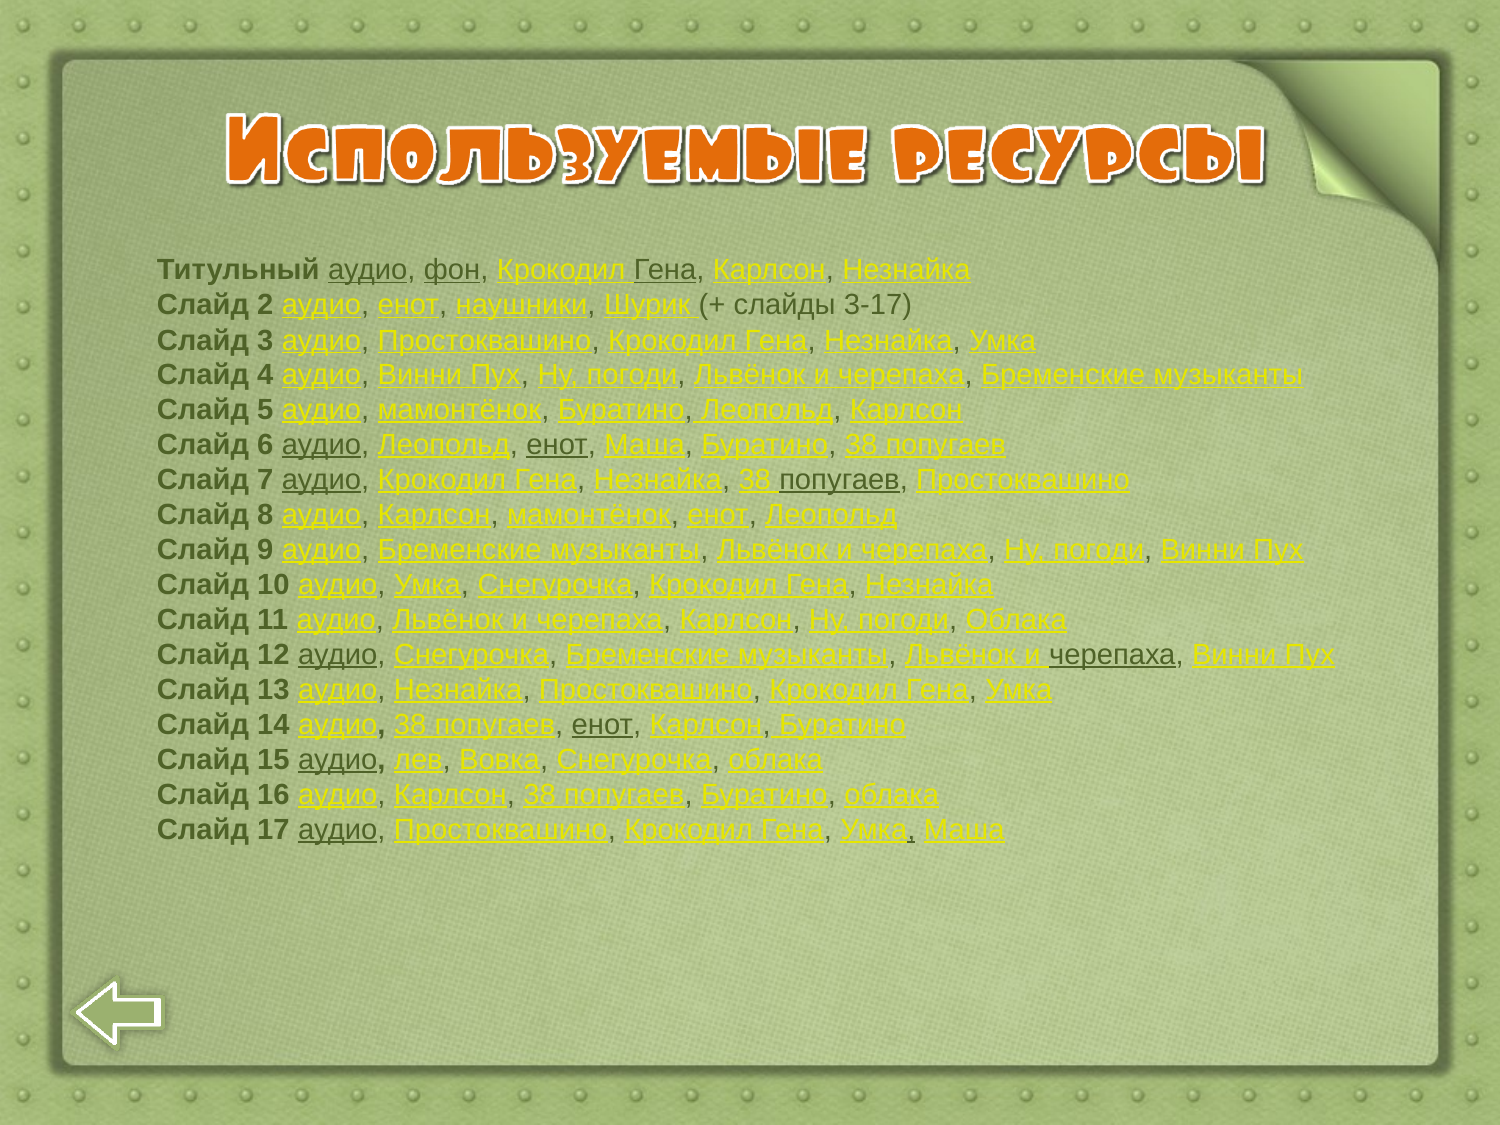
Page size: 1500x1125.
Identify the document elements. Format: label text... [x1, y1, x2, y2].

picture [0, 0, 1500, 1125]
text_box Титульный аудио, фон, Крокодил Гена, Карлсон, Незнайка Слайд 2 аудио, енот, наушники, Шурик (+ слайды 3-17) Слайд 3 аудио, Простоквашино, Крокодил Гена, Незнайка, Умка Слайд 4 аудио, Винни Пух, Ну, погоди, Львёнок и черепаха, Бременские музыканты Слайд 5 аудио, мамонтёнок, Буратино, Леопольд, Карлсон Слайд 6 аудио, Леопольд, енот, Маша, Буратино, 38 попугаев Слайд 7 аудио, Крокодил Гена, Незнайка, 38 попугаев, Простоквашино Слайд 8 аудио, Карлсон, мамонтёнок, енот, Леопольд Слайд 9 аудио, Бременские музыканты, Львёнок и черепаха, Ну, погоди, Винни Пух Слайд 10 аудио, Умка, Снегурочка, Крокодил Гена, Незнайка Слайд 11 аудио, Львёнок и черепаха, Карлсон, Ну, погоди, Облака Слайд 12 аудио, Снегурочка, Бременские музыканты, Львёнок и черепаха, Винни Пух Слайд 13 аудио, Незнайка, Простоквашино, Крокодил Гена, Умка Слайд 14 аудио, 38 попугаев, енот, Карлсон, Буратино Слайд 15 аудио, лев, Вовка, Снегурочка, облака Слайд 16 аудио, Карлсон, 38 попугаев, Буратино, облака Слайд 17 аудио, Простоквашино, Крокодил Гена, Умка, Маша [142, 243, 1358, 898]
